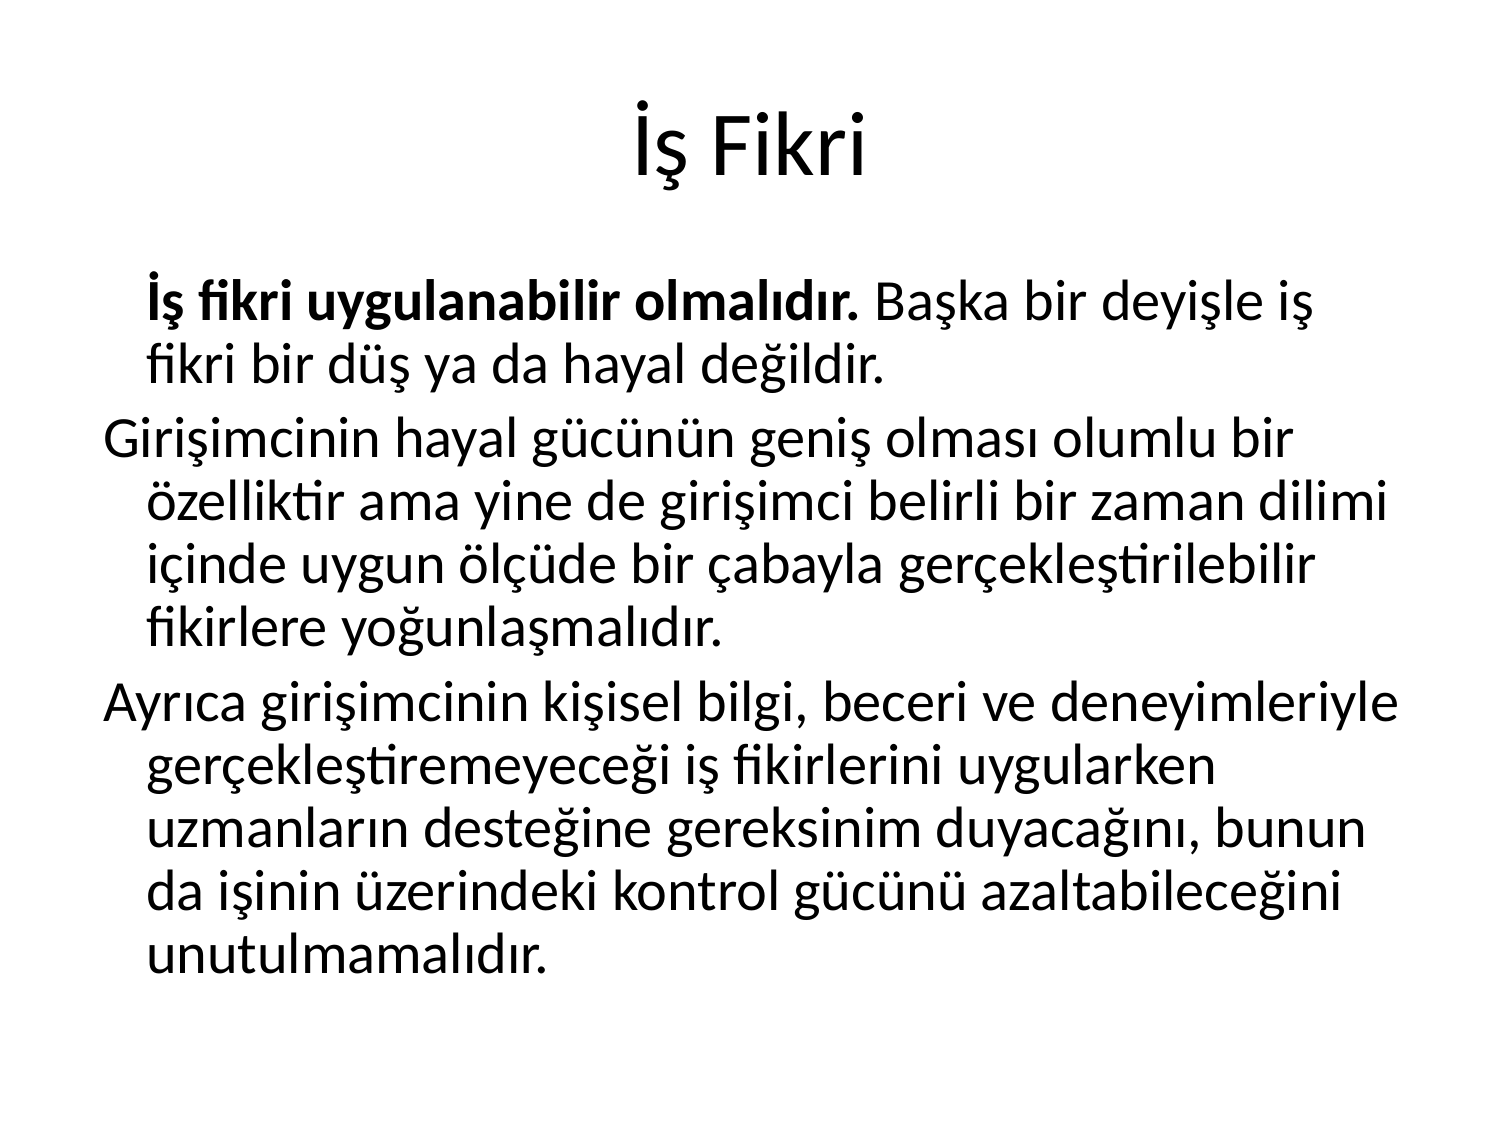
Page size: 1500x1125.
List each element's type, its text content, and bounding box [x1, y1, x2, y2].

list İş fikri uygulanabilir olmalıdır. Başka bir deyişle iş fikri bir düş ya da hayal değildir. Girişimcinin hayal gücünün geniş olması olumlu bir özelliktir ama yine de girişimci belirli bir zaman dilimi içinde uygun ölçüde bir çabayla gerçekleştirilebilir fikirlere yoğunlaşmalıdır. Ayrıca girişimcinin kişisel bilgi, beceri ve deneyimleriyle gerçekleştiremeyeceği iş fikirlerini uygularken uzmanların desteğine gereksinim duyacağını, bunun da işinin üzerindeki kontrol gücünü azaltabileceğini unutulmamalıdır. [75, 262, 1425, 1005]
title İş Fikri [75, 45, 1425, 233]
